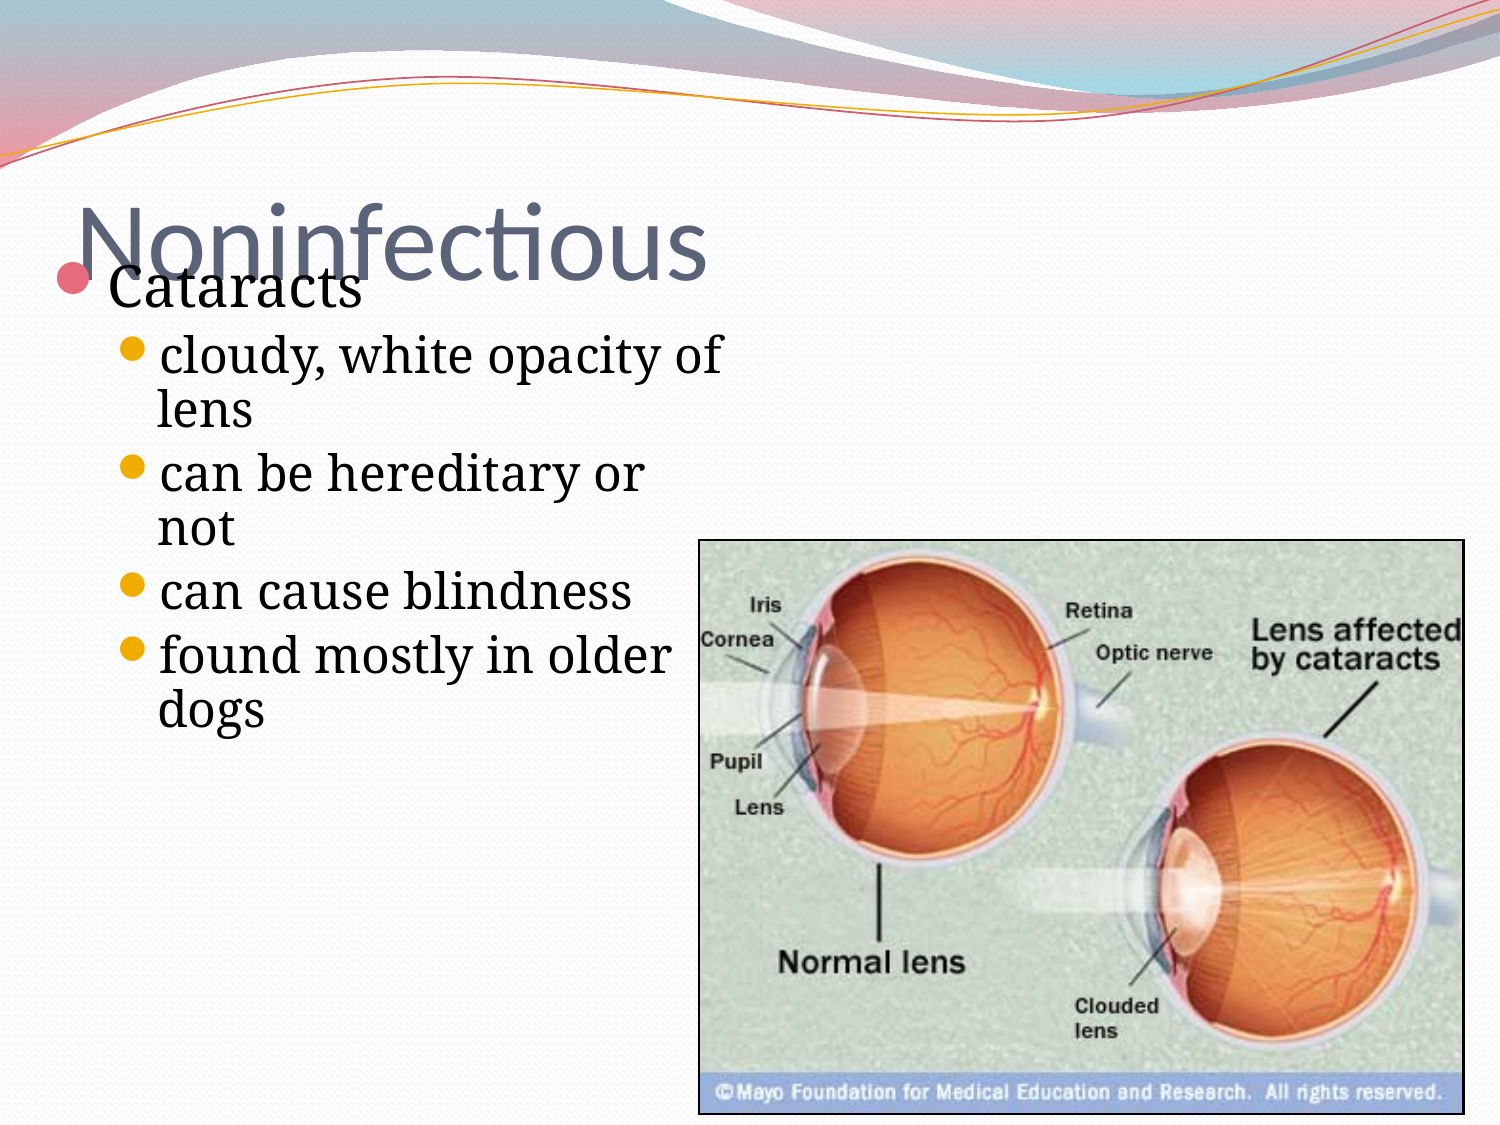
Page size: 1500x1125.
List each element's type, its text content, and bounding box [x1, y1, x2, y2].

picture [699, 540, 1463, 1113]
list Cataracts cloudy, white opacity of lens can be hereditary or not can cause blindness found mostly in older dogs [37, 249, 750, 713]
title Dieffenbachia [692, 542, 698, 713]
title Noninfectious [75, 115, 1425, 303]
